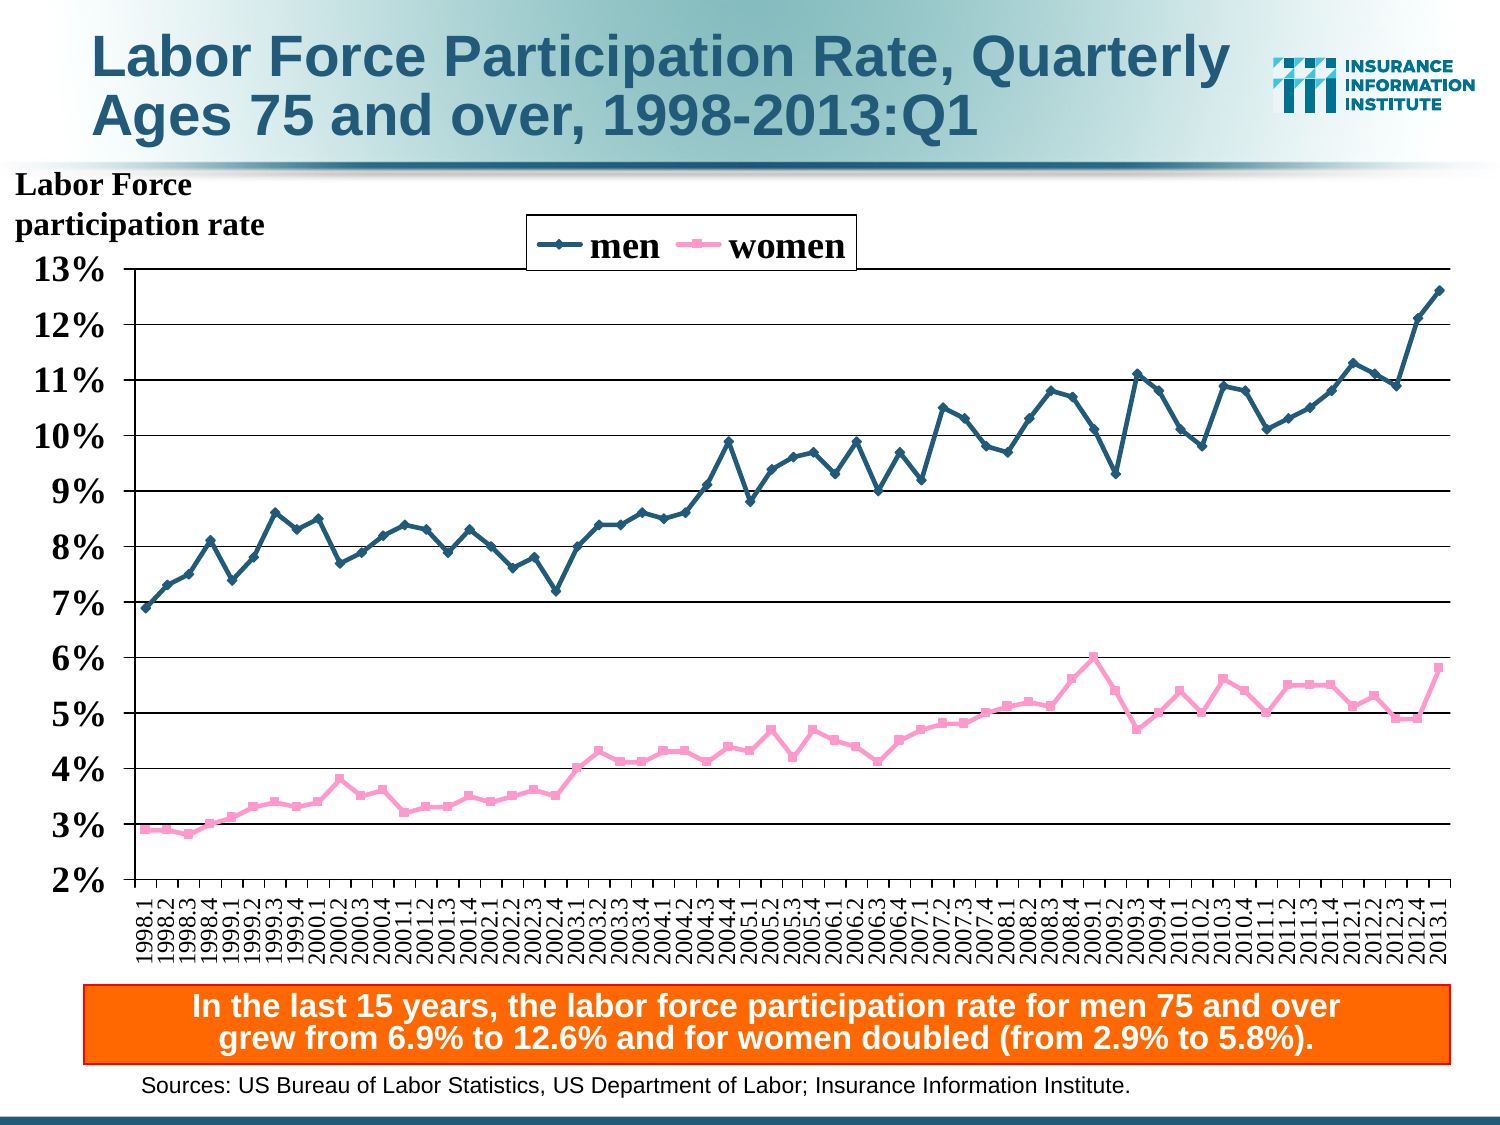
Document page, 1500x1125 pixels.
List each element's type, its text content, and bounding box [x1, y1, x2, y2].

title Labor Force Participation Rate, Quarterly Ages 75 and over, 1998-2013:Q1 [0, 20, 1340, 156]
text_box In the last 15 years, the labor force participation rate for men 75 and over grew from 6.9% to 12.6% and for women doubled (from 2.9% to 5.8%). [84, 1001, 1450, 1064]
text_box Sources: US Bureau of Labor Statistics, US Department of Labor; Insurance Information Institute. [125, 1064, 1148, 1106]
picture [0, 0, 1500, 189]
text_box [20, 202, 1482, 993]
text_box Labor Force participation rate [0, 154, 288, 250]
